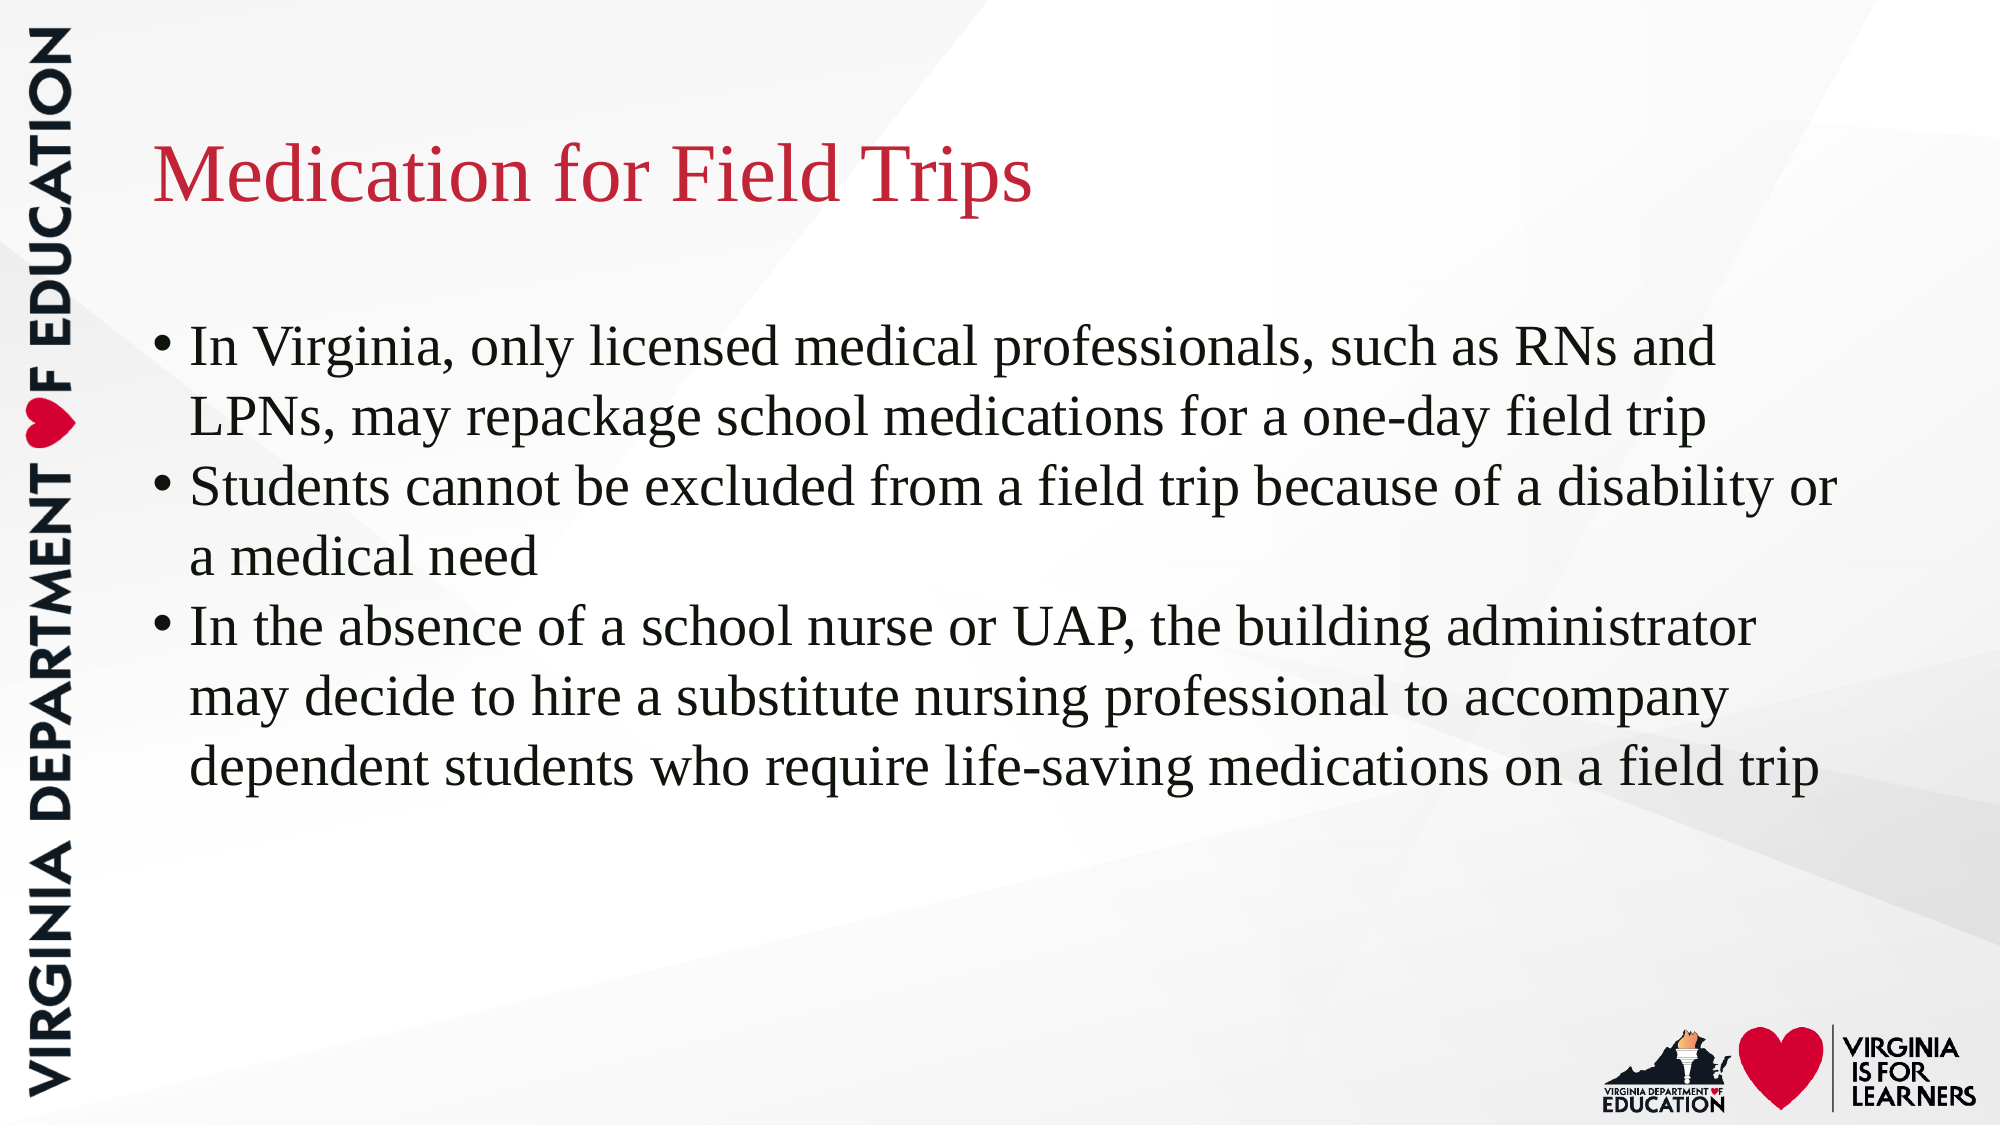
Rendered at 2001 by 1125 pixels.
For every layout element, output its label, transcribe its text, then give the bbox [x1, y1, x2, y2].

list In Virginia, only licensed medical professionals, such as RNs and LPNs, may repackage school medications for a one-day field trip Students cannot be excluded from a field trip because of a disability or a medical need In the absence of a school nurse or UAP, the building administrator may decide to hire a substitute nursing professional to accompany dependent students who require life-saving medications on a field trip [137, 299, 1863, 1014]
picture [0, 0, 2000, 1125]
title Medication for Field Trips [137, 59, 1863, 278]
